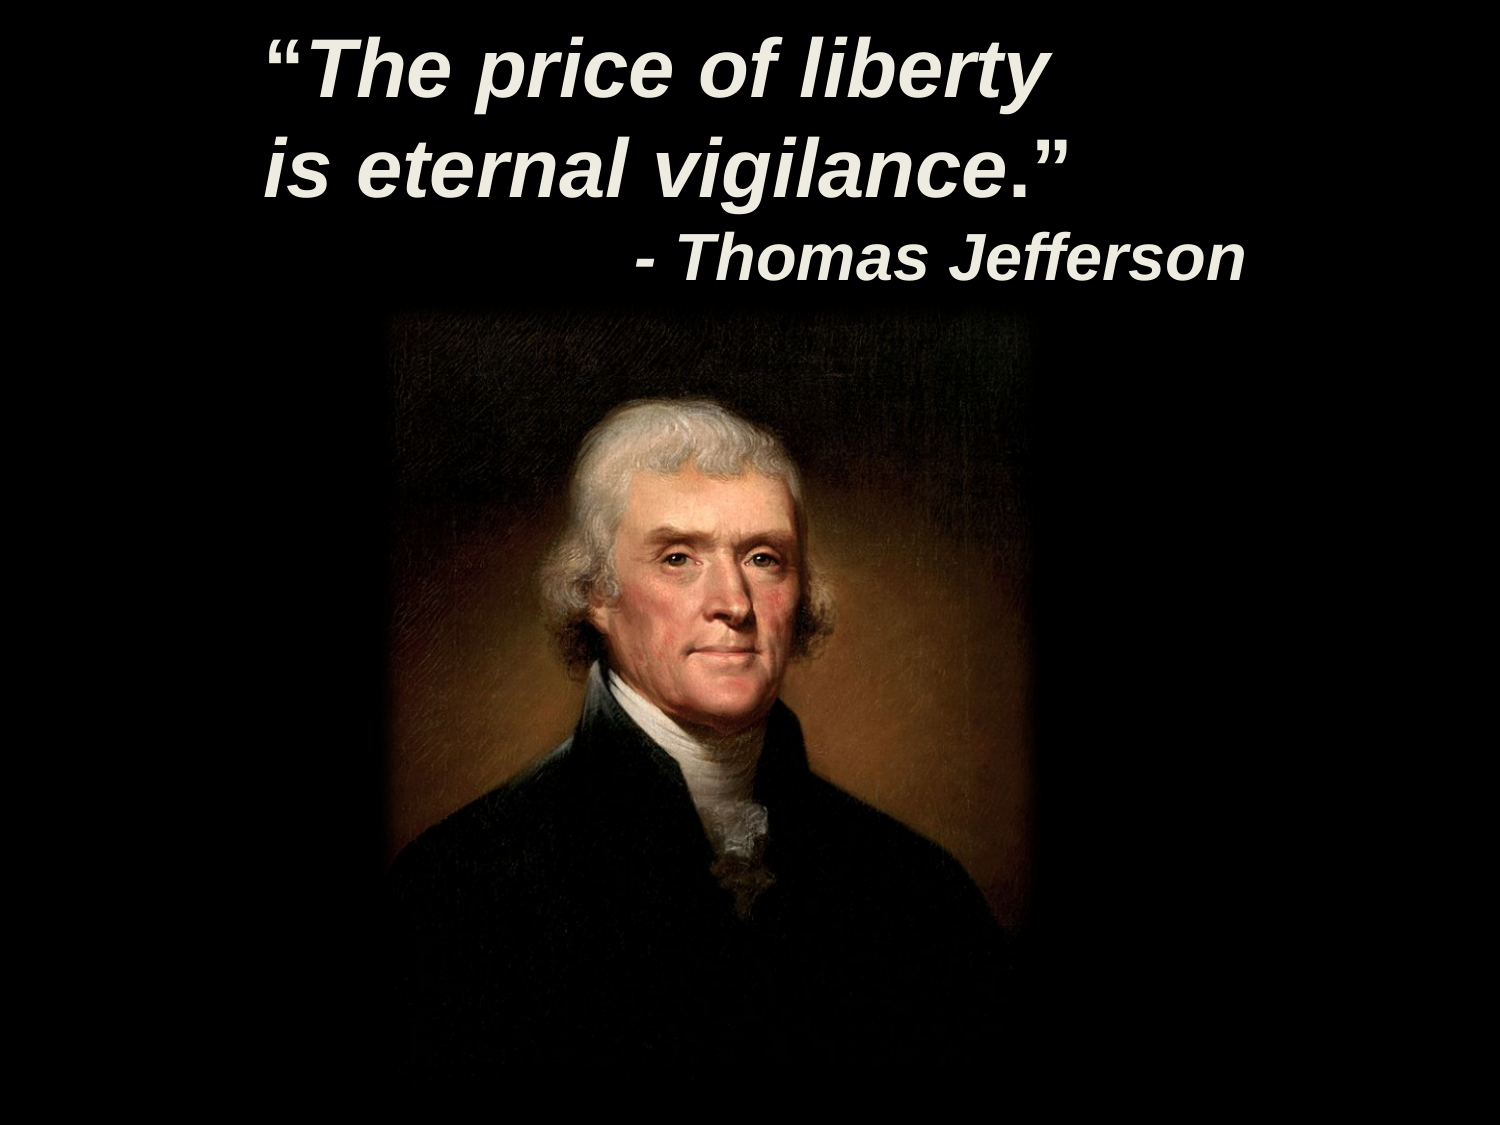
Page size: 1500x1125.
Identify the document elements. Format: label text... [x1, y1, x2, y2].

text_box “The price of liberty is eternal vigilance.” - Thomas Jefferson [74, 6, 1263, 302]
picture [374, 299, 1048, 1102]
